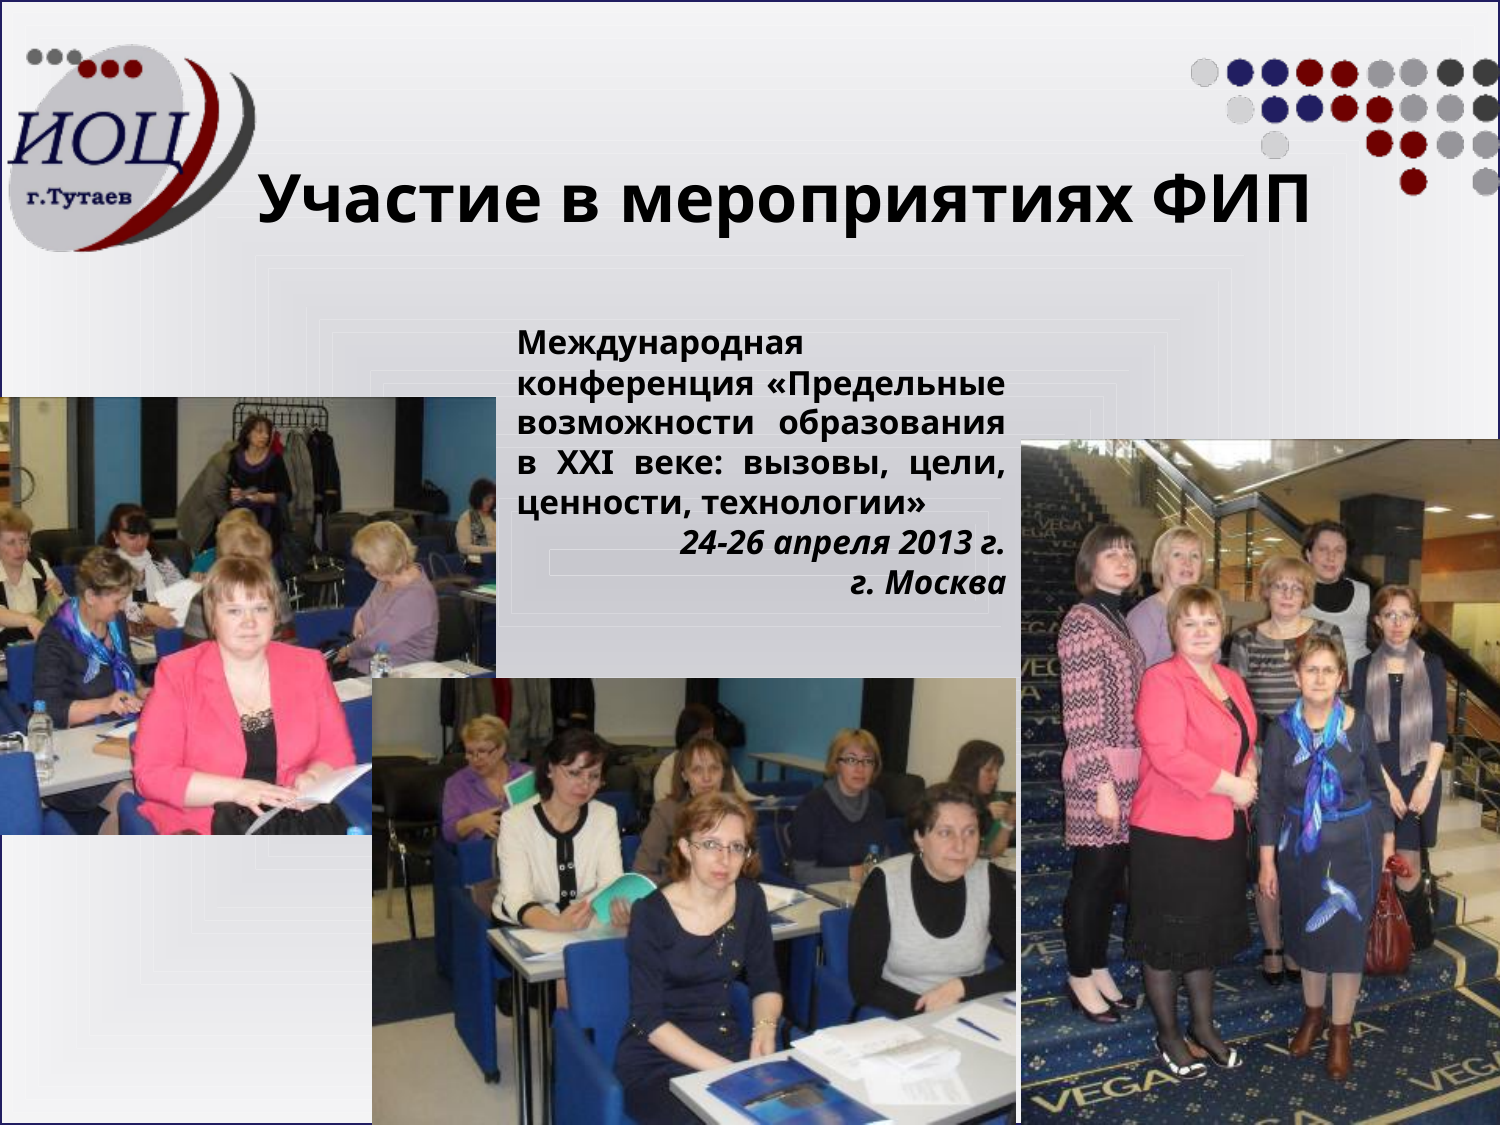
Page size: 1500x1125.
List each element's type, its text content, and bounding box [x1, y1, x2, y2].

title Участие в мероприятиях ФИП [135, 101, 1436, 290]
picture [0, 396, 1017, 1125]
text_box Международная конференция «Предельные возможности образования в XXI веке: вызовы, цели, ценности, технологии» 24-26 апреля 2013 г. г. Москва [501, 314, 1022, 609]
picture [0, 0, 263, 263]
picture [1021, 439, 1500, 1125]
picture [1151, 49, 1500, 237]
